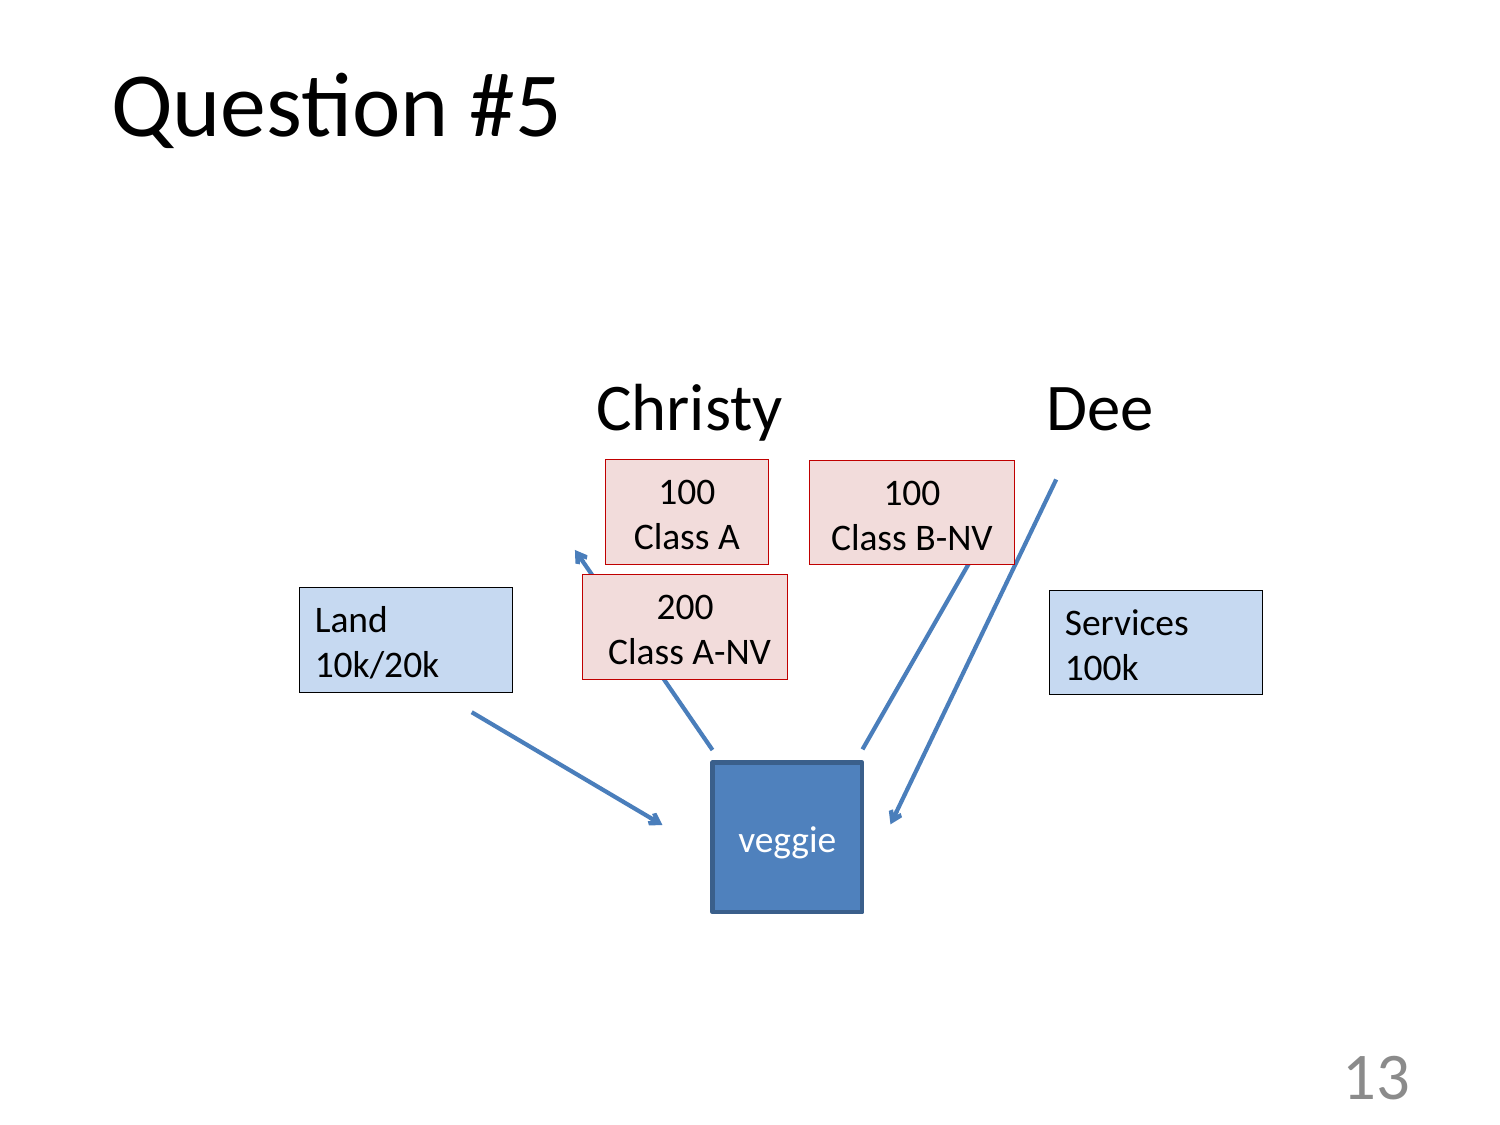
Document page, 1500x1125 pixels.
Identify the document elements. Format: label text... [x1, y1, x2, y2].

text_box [471, 711, 663, 826]
text_box 100 Class B-NV [809, 460, 1015, 565]
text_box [543, 580, 745, 719]
text_box veggie [710, 760, 864, 914]
text_box 200 Class A-NV [582, 574, 788, 680]
text_box 100 Class A [605, 459, 769, 565]
text_box Services 100k [1060, 590, 1263, 695]
list Christy Dee [75, 262, 1475, 1005]
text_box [862, 508, 1001, 750]
slide_number 13 [1074, 1042, 1425, 1103]
title Question #5 [8, 6, 666, 194]
text_box Land 10k/20k [299, 587, 513, 693]
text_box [890, 479, 1057, 825]
